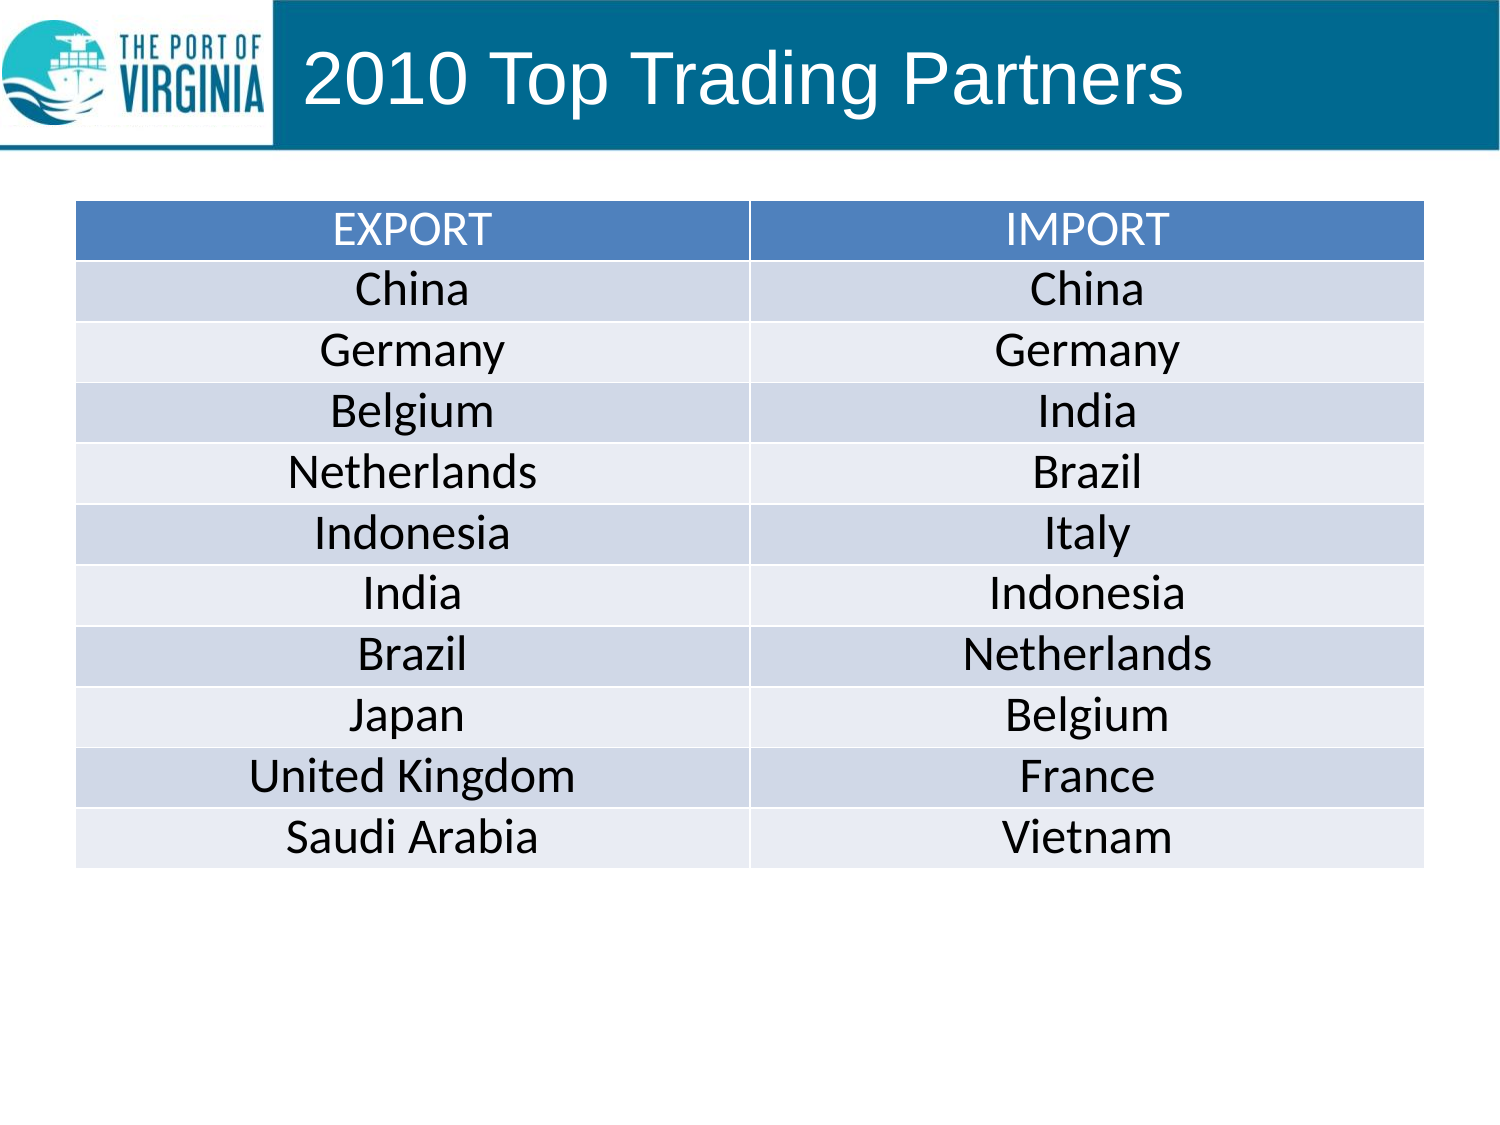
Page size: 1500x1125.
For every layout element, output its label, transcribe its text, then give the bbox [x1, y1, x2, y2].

title 2010 Top Trading Partners [287, 0, 1476, 151]
table_cell Brazil [76, 627, 749, 686]
table_cell Italy [751, 505, 1424, 564]
table_cell Netherlands [76, 444, 749, 503]
table_cell China [751, 262, 1424, 321]
table_cell France [751, 748, 1424, 807]
table_cell United Kingdom [76, 748, 749, 807]
table_header IMPORT [751, 201, 1424, 260]
table_cell Indonesia [751, 566, 1424, 625]
table_cell India [751, 383, 1424, 442]
table_cell Netherlands [751, 627, 1424, 686]
table_header EXPORT [76, 201, 749, 260]
table_cell Vietnam [751, 809, 1424, 868]
table_cell Germany [76, 323, 749, 382]
table_cell Saudi Arabia [76, 809, 749, 868]
table_cell Germany [751, 323, 1424, 382]
table_cell Belgium [76, 383, 749, 442]
table_cell Belgium [751, 688, 1424, 747]
table_cell Japan [76, 688, 749, 747]
table_cell Indonesia [76, 505, 749, 564]
table_cell India [76, 566, 749, 625]
picture [0, 0, 274, 146]
table_cell Brazil [751, 444, 1424, 503]
table_cell China [76, 262, 749, 321]
picture [0, 0, 1500, 1125]
